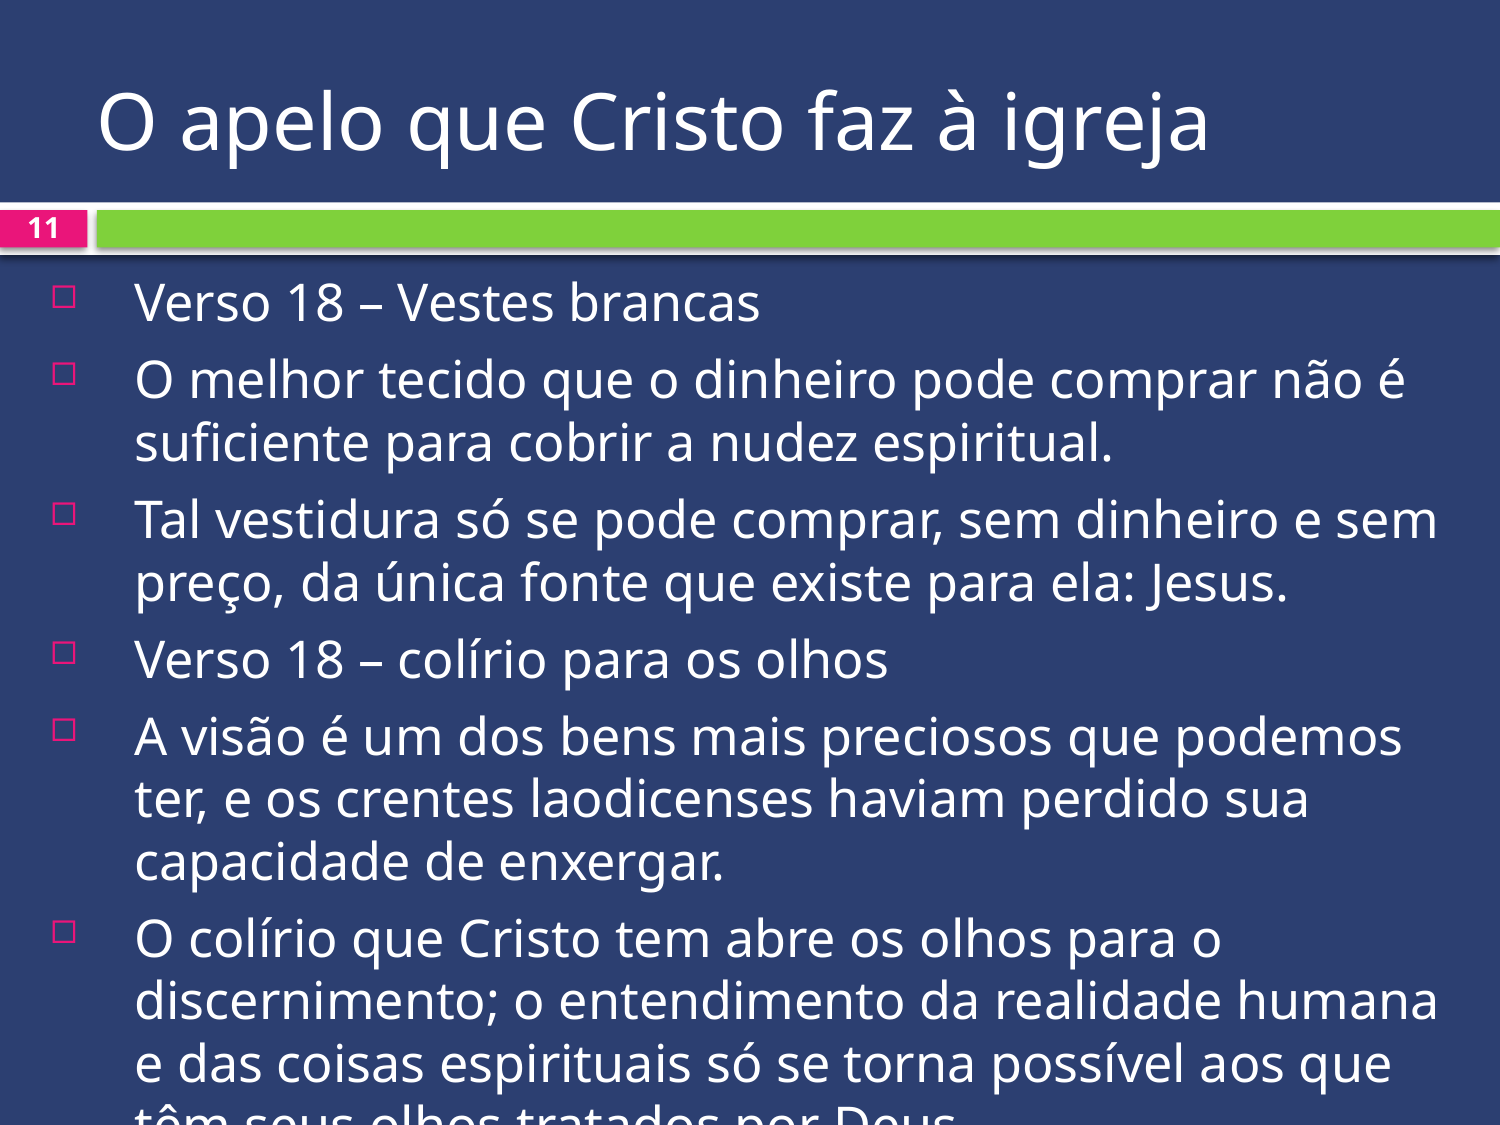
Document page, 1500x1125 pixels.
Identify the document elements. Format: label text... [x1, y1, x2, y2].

slide_number 11 [0, 208, 88, 249]
title O apelo que Cristo faz à igreja [82, 37, 1438, 200]
list Verso 18 – Vestes brancas O melhor tecido que o dinheiro pode comprar não é suficiente para cobrir a nudez espiritual. Tal vestidura só se pode comprar, sem dinheiro e sem preço, da única fonte que existe para ela: Jesus. Verso 18 – colírio para os olhos A visão é um dos bens mais preciosos que podemos ter, e os crentes laodicenses haviam perdido sua capacidade de enxergar. O colírio que Cristo tem abre os olhos para o discernimento; o entendimento da realidade humana e das coisas espirituais só se torna possível aos que têm seus olhos tratados por Deus. [35, 262, 1465, 1090]
